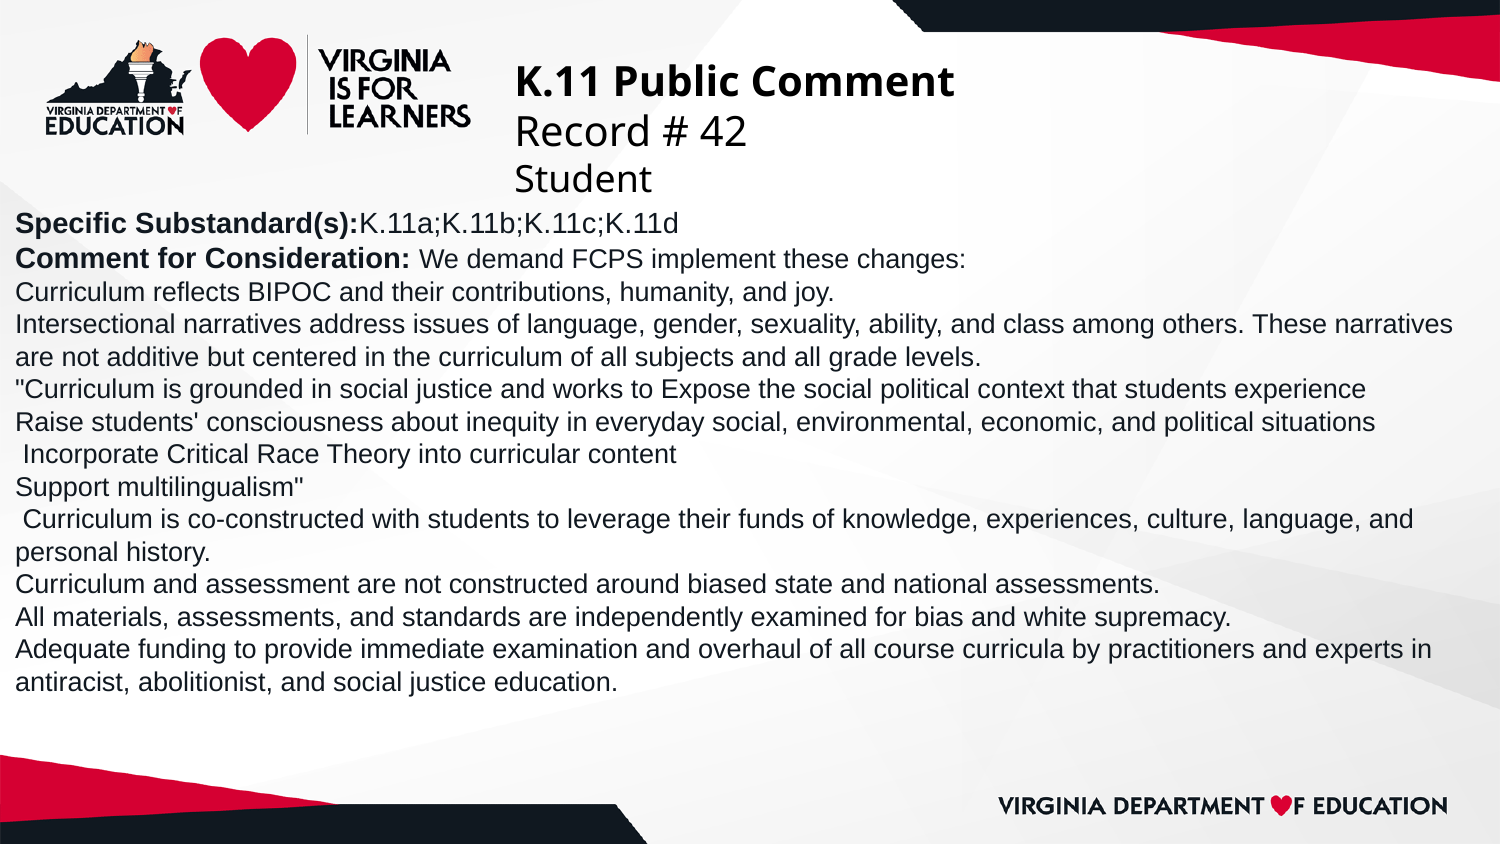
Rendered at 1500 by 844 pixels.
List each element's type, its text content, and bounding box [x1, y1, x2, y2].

title K.11 Public Comment Record # 42 Student [499, 49, 1447, 154]
subtitle Specific Substandard(s):K.11a;K.11b;K.11c;K.11d Comment for Consideration: We demand FCPS implement these changes: Curriculum reflects BIPOC and their contributions, humanity, and joy. Intersectional narratives address issues of language, gender, sexuality, ability, and class among others. These narratives are not additive but centered in the curriculum of all subjects and all grade levels. "Curriculum is grounded in social justice and works to Expose the social political context that students experience Raise students' consciousness about inequity in everyday social, environmental, economic, and political situations Incorporate Critical Race Theory into curricular content Support multilingualism" Curriculum is co-constructed with students to leverage their funds of knowledge, experiences, culture, language, and personal history. Curriculum and assessment are not constructed around biased state and national assessments. All materials, assessments, and standards are independently examined for bias and white supremacy. Adequate funding to provide immediate examination and overhaul of all course curricula by practitioners and experts in antiracist, abolitionist, and social justice education. [0, 154, 1500, 844]
picture [0, 0, 1500, 154]
